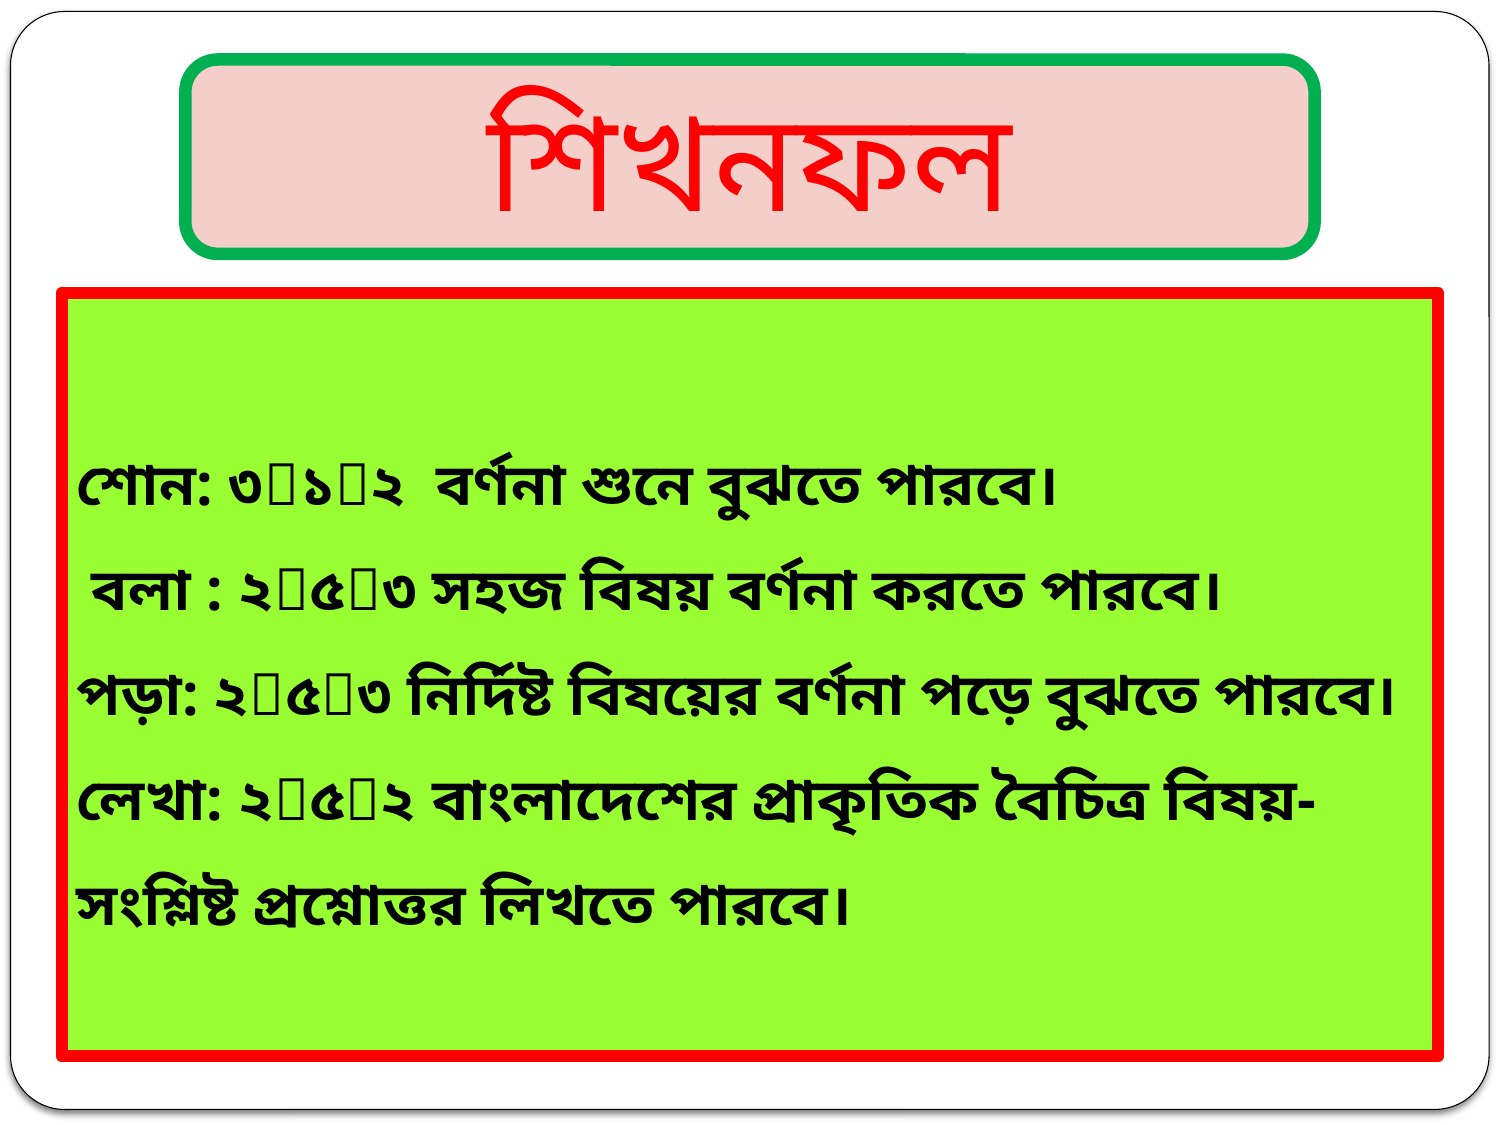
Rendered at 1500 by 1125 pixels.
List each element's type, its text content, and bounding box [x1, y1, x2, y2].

text_box শিখনফল [184, 58, 1316, 255]
text_box শোন: ৩১২ বর্ণনা শুনে বুঝতে পারবে। বলা : ২৫৩ সহজ বিষয় বর্ণনা করতে পারবে। পড়া: ২৫৩ নির্দিষ্ট বিষয়ের বর্ণনা পড়ে বুঝতে পারবে। লেখা: ২৫২ বাংলাদেশের প্রাকৃতিক বৈচিত্র বিষয়-সংশ্লিষ্ট প্রশ্নোত্তর লিখতে পারবে। [61, 292, 1439, 1057]
